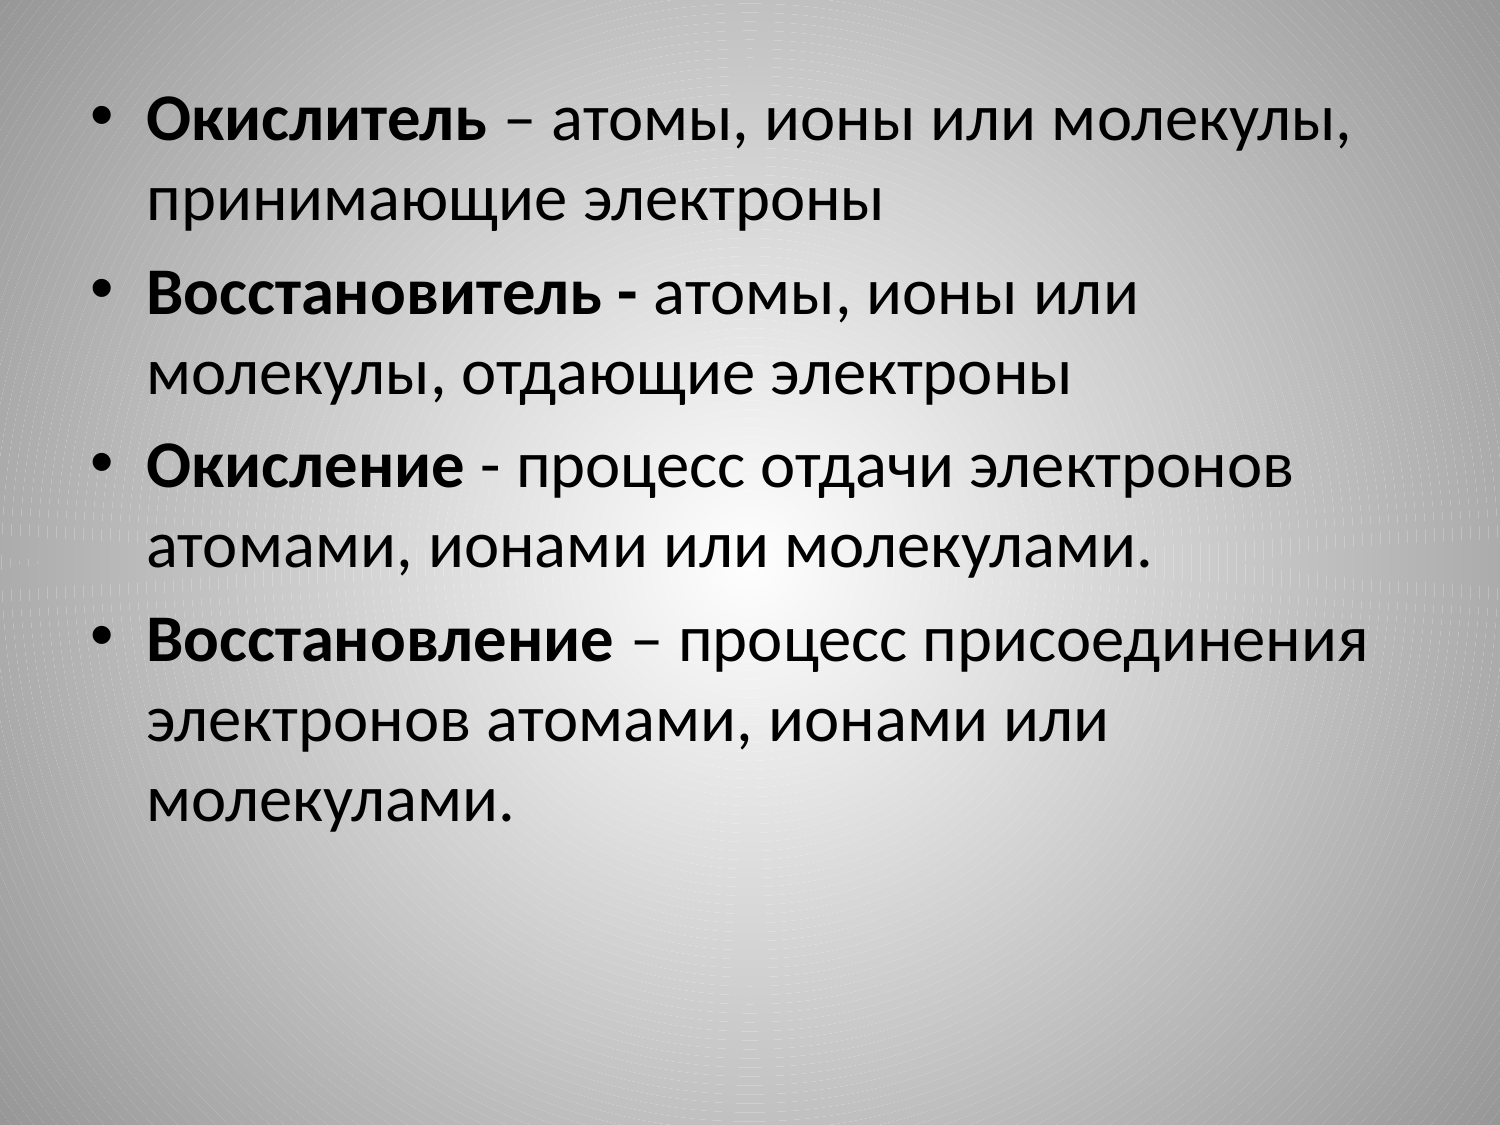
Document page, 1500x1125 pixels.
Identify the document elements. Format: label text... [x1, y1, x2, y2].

list Окислитель – атомы, ионы или молекулы, принимающие электроны Восстановитель - атомы, ионы или молекулы, отдающие электроны Окисление - процесс отдачи электронов атомами, ионами или молекулами. Восстановление – процесс присоединения электронов атомами, ионами или молекулами. [75, 66, 1425, 1005]
